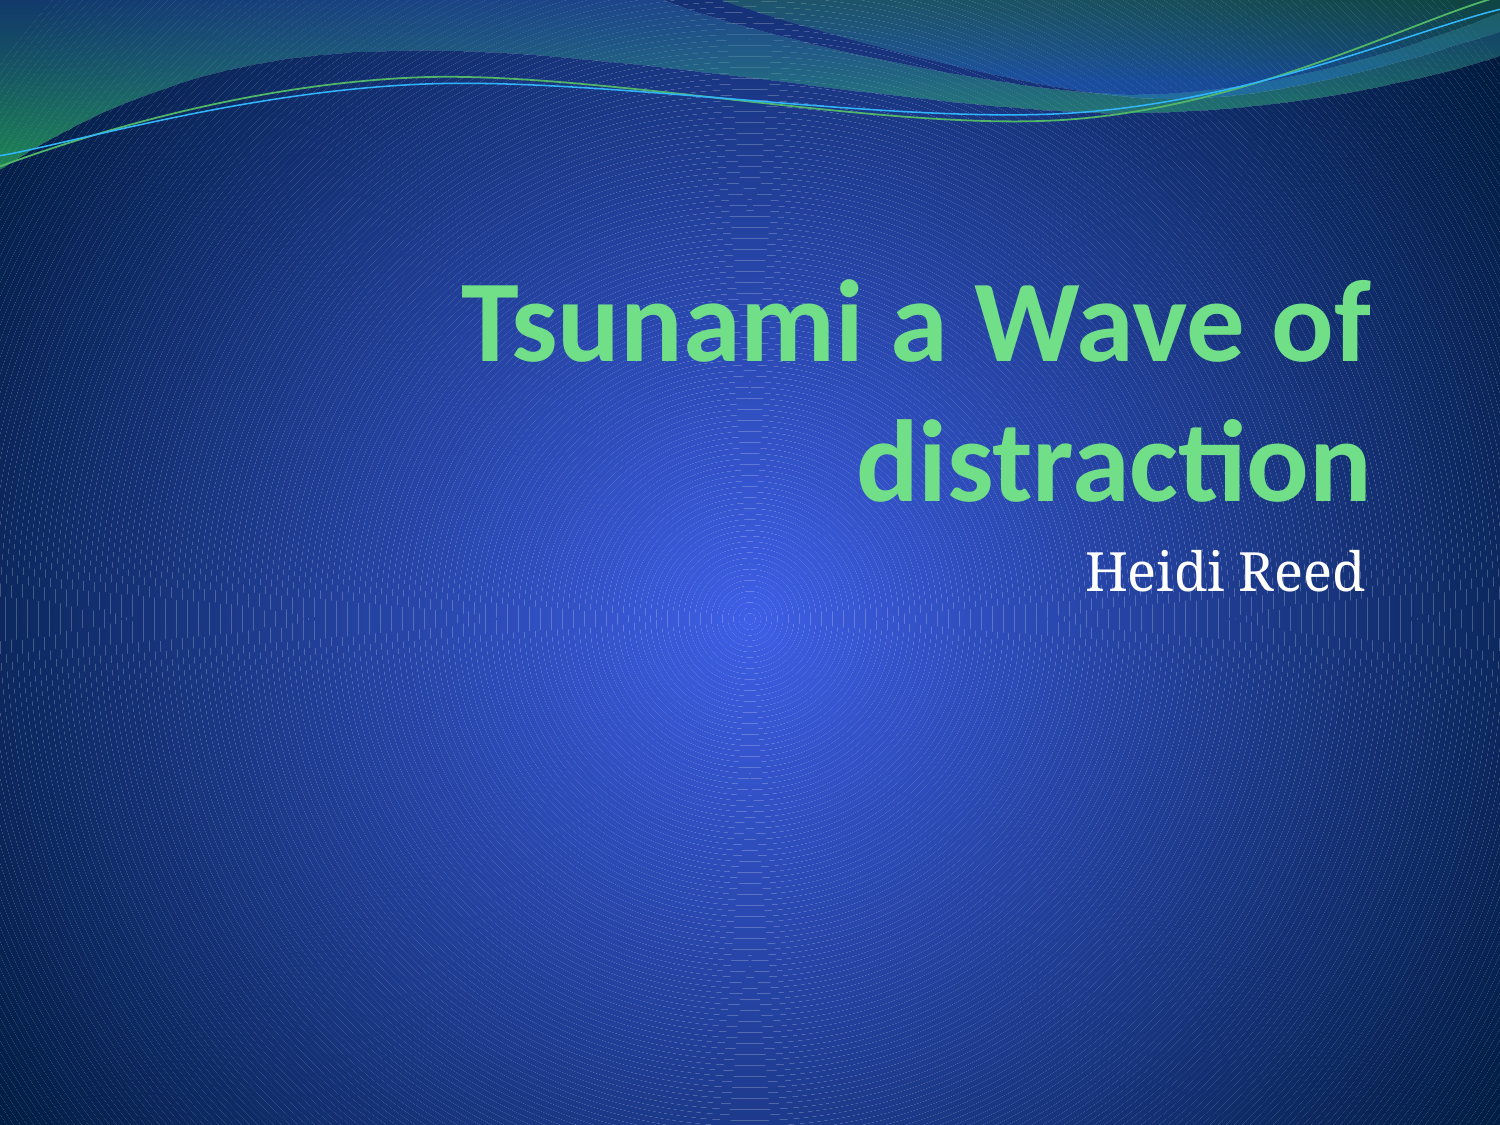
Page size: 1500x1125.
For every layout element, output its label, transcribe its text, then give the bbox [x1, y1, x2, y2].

subtitle Heidi Reed [87, 529, 1376, 818]
title Tsunami a Wave of distraction [87, 224, 1376, 525]
